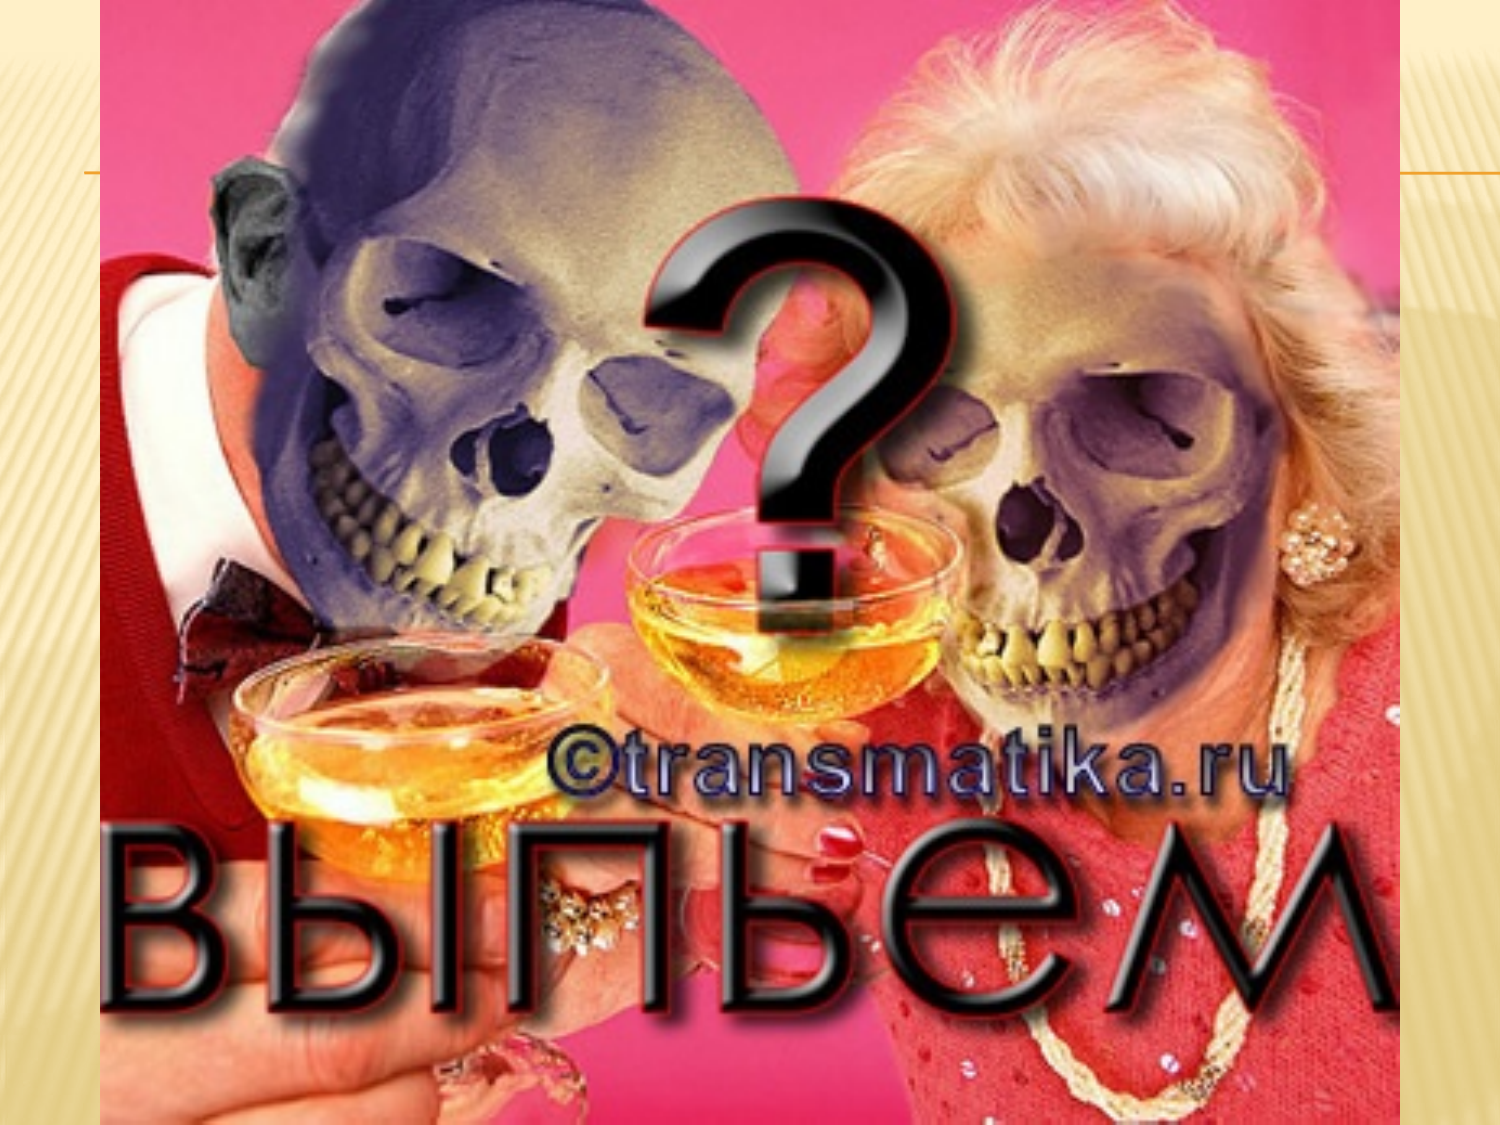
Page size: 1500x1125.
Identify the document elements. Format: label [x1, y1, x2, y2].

picture [99, 0, 1401, 1125]
